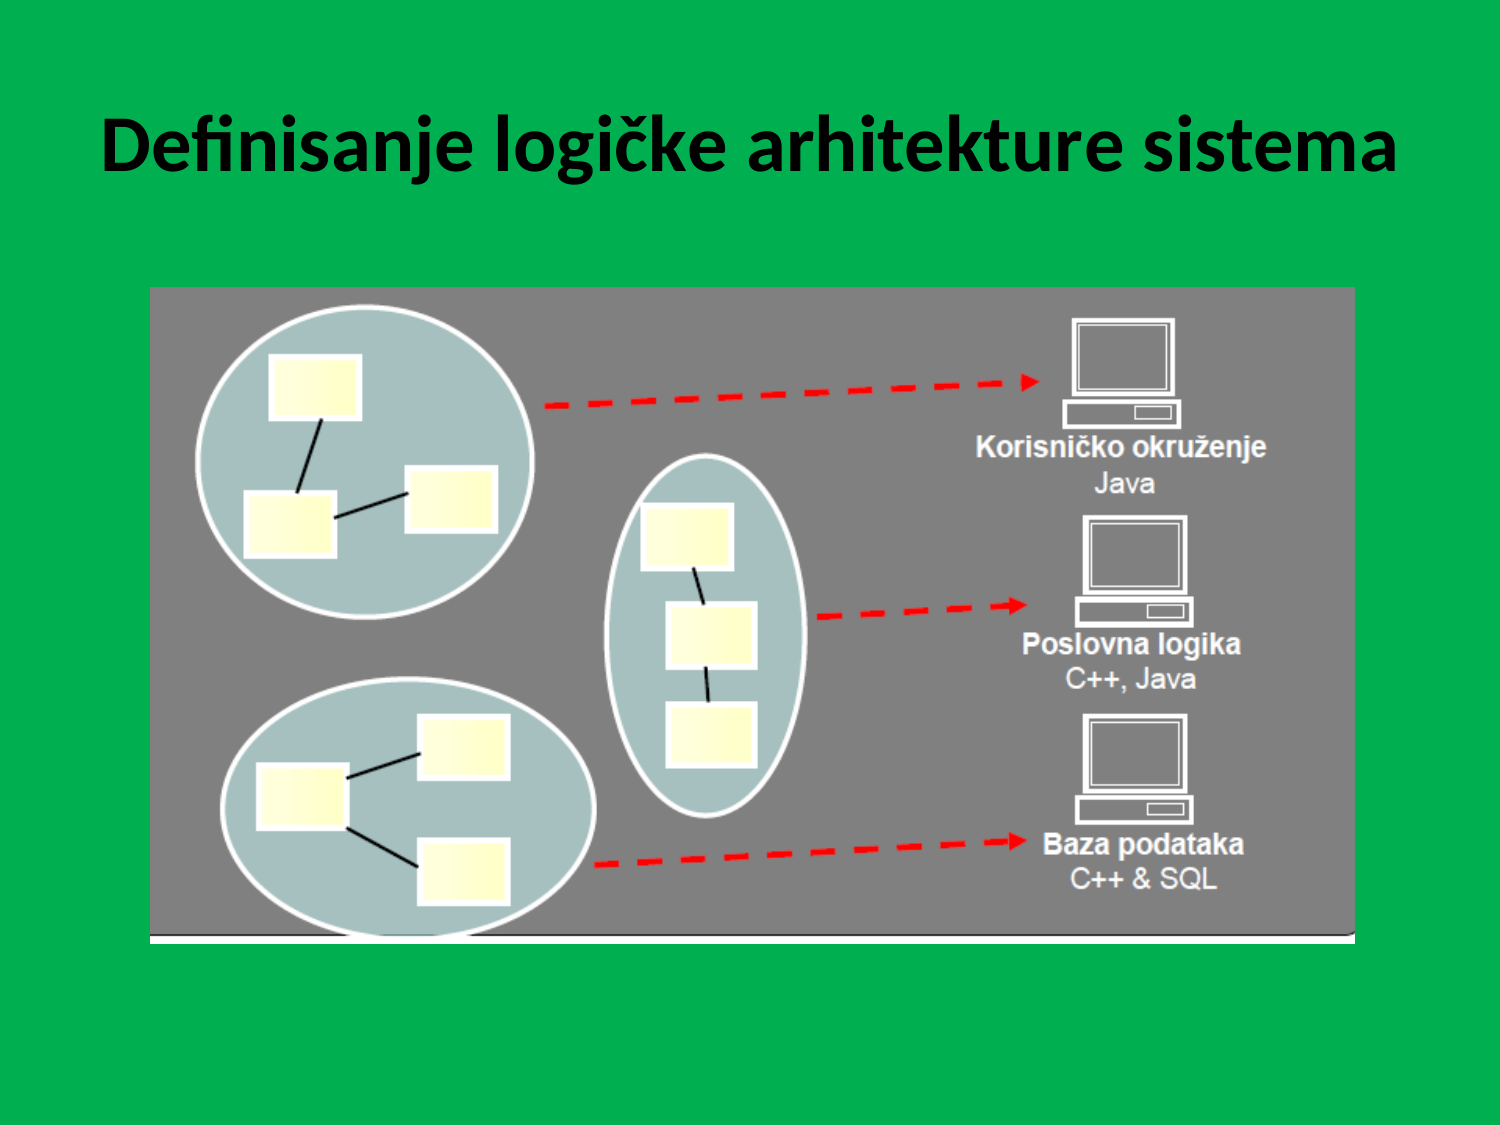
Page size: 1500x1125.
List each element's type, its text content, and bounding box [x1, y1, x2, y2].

picture [149, 287, 1355, 944]
title Definisanje logičke arhitekture sistema [75, 45, 1425, 233]
